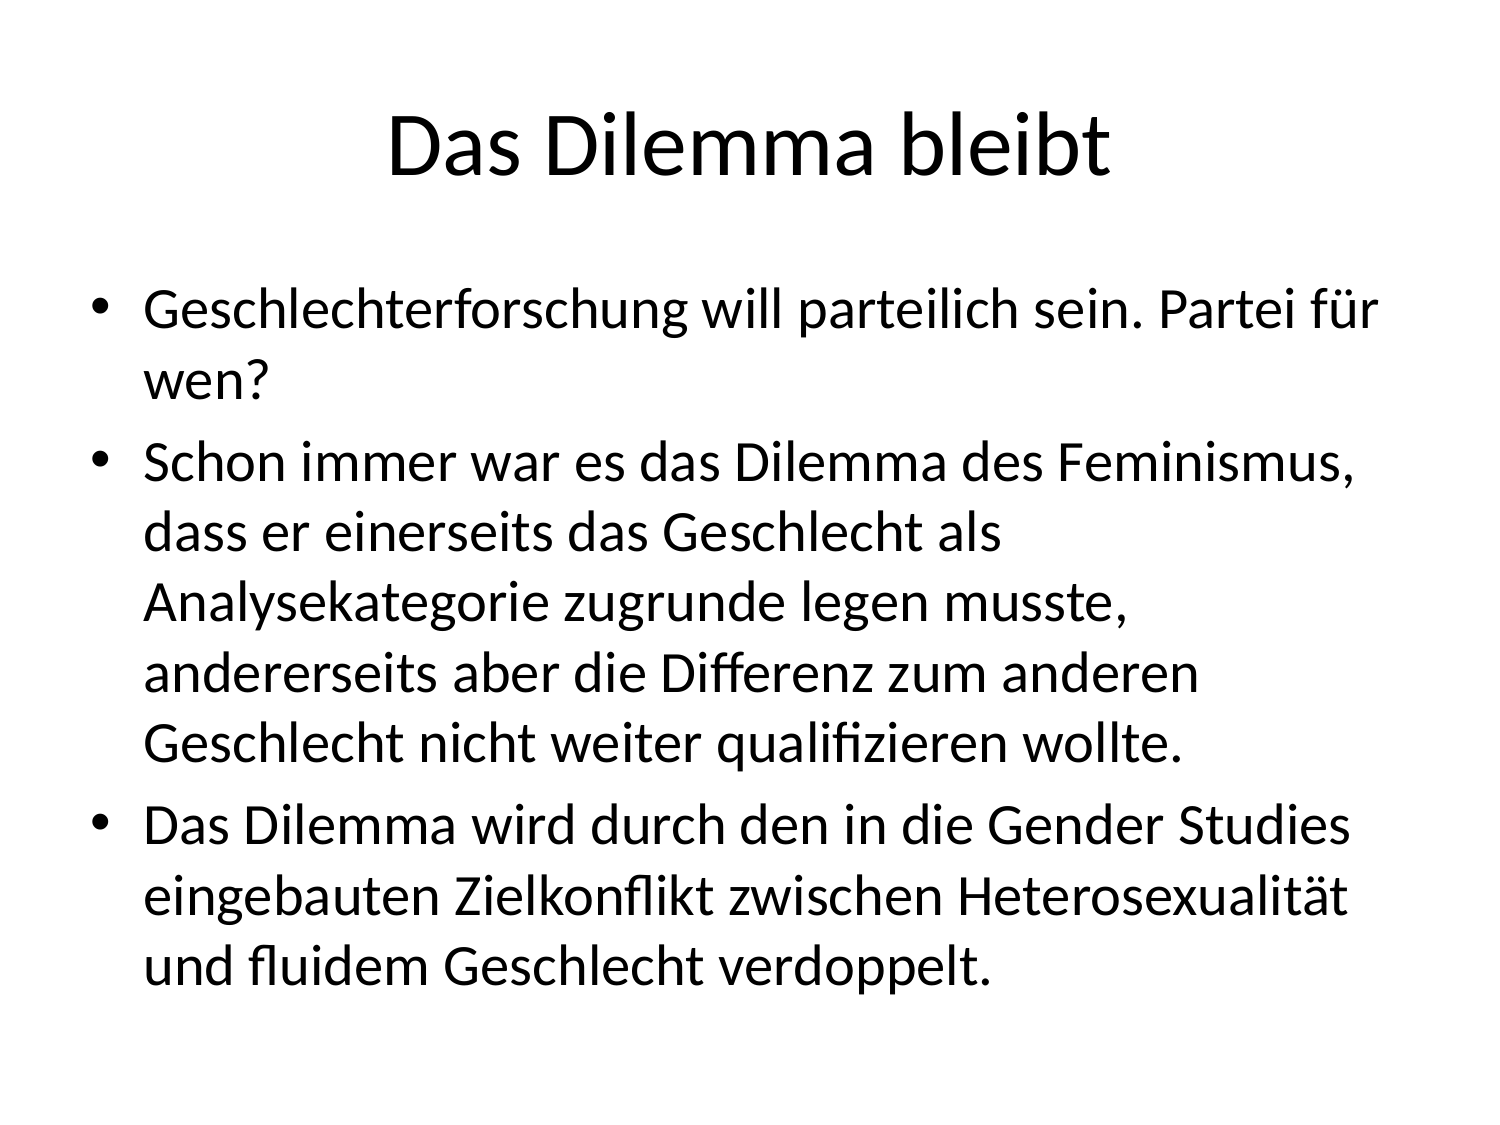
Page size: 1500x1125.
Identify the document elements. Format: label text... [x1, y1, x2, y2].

list Geschlechterforschung will parteilich sein. Partei für wen? Schon immer war es das Dilemma des Feminismus, dass er einerseits das Geschlecht als Analysekategorie zugrunde legen musste, andererseits aber die Differenz zum anderen Geschlecht nicht weiter qualifizieren wollte. Das Dilemma wird durch den in die Gender Studies eingebauten Zielkonflikt zwischen Heterosexualität und fluidem Geschlecht verdoppelt. [75, 262, 1425, 1005]
title Das Dilemma bleibt [75, 45, 1425, 233]
